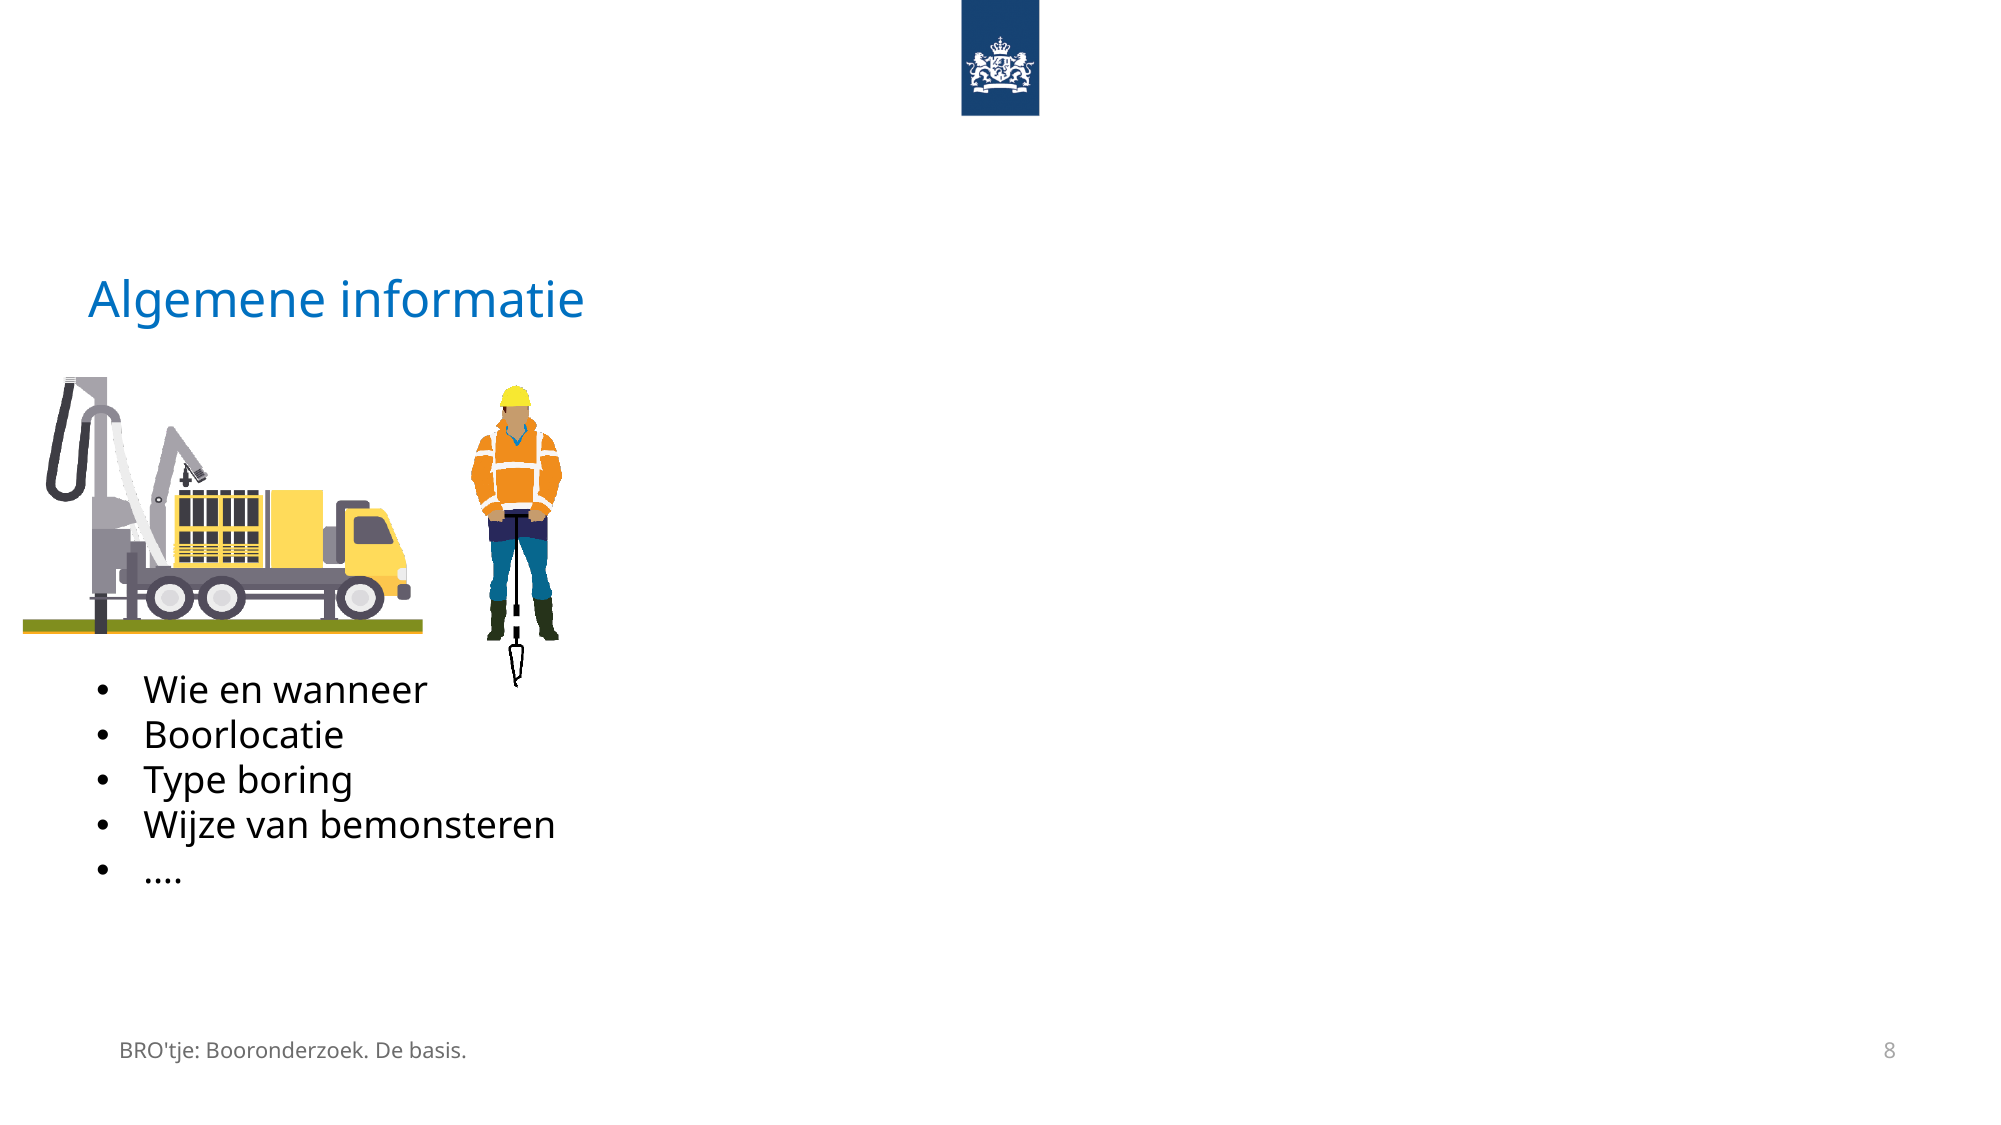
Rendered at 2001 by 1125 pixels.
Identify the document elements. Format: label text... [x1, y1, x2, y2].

slide_number 8 [1074, 1020, 1897, 1074]
picture [0, 0, 2000, 174]
text_box Wie en wanneer Boorlocatie Type boring Wijze van bemonsteren …. [70, 659, 619, 949]
picture [22, 377, 423, 634]
picture [459, 370, 576, 693]
text_box Algemene informatie [73, 259, 601, 335]
footer BRO'tje: Booronderzoek. De basis. [104, 1020, 925, 1074]
